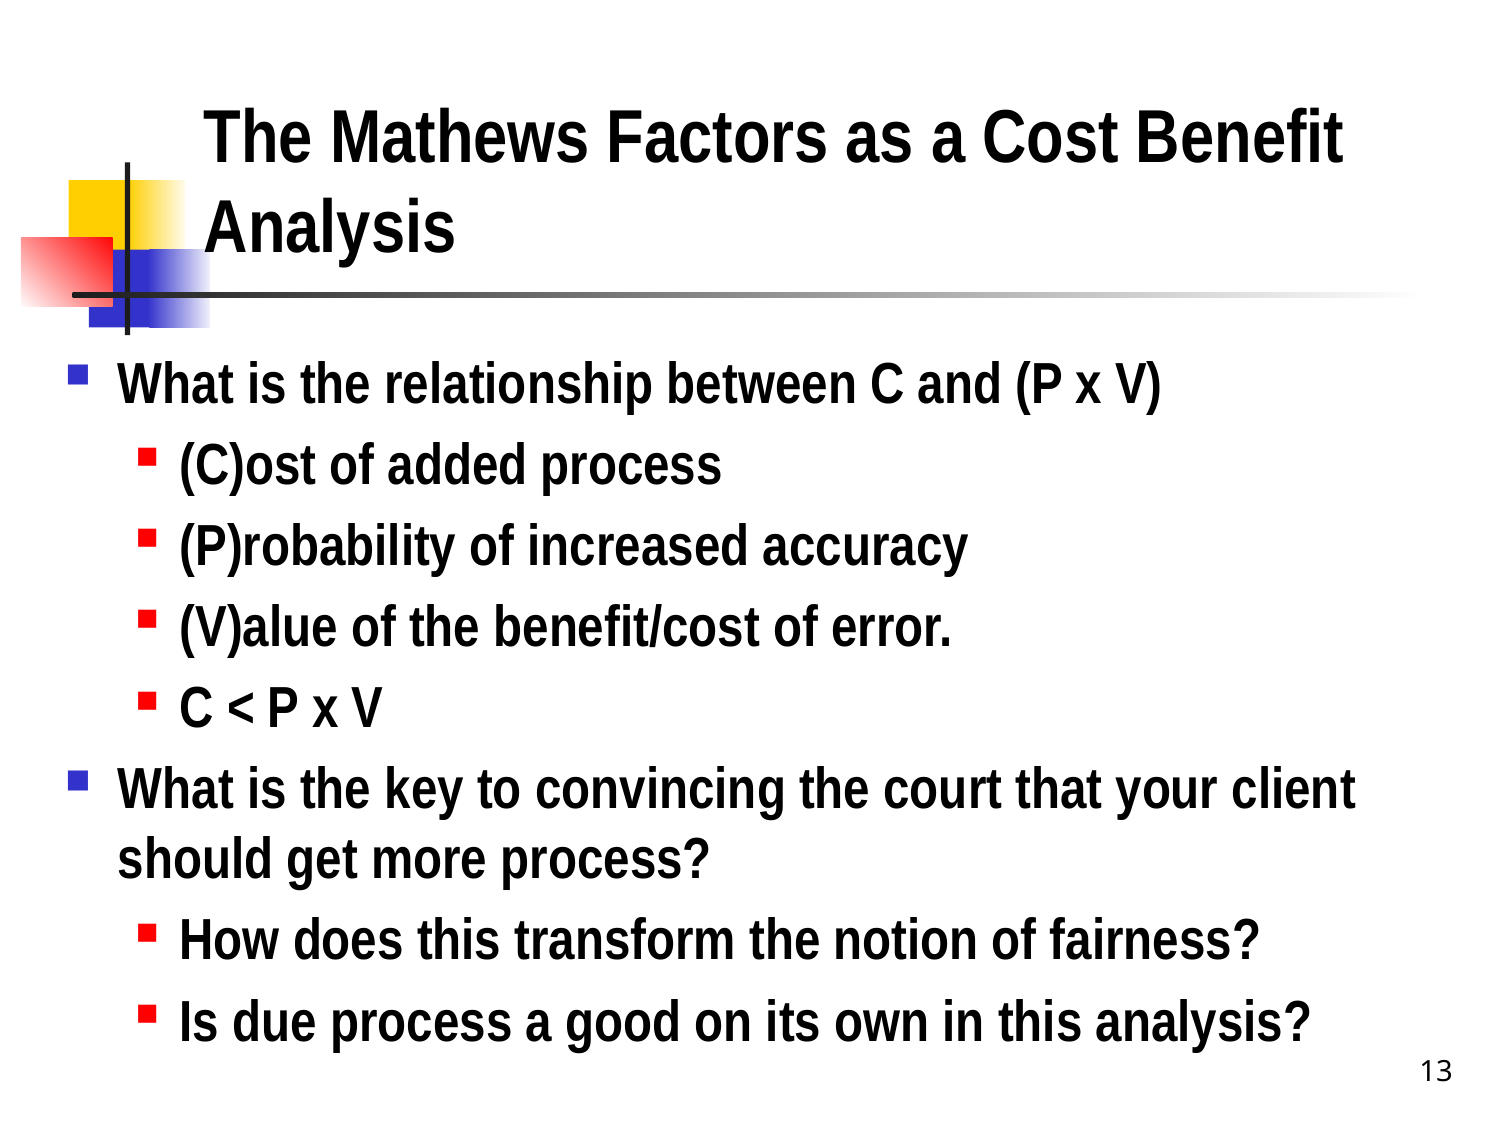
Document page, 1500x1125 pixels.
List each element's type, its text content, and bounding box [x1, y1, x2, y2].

slide_number 13 [1155, 1024, 1468, 1100]
list What is the relationship between C and (P x V) (C)ost of added process (P)robability of increased accuracy (V)alue of the benefit/cost of error. C < P x V What is the key to convincing the court that your client should get more process? How does this transform the notion of fairness? Is due process a good on its own in this analysis? [50, 337, 1450, 1075]
title The Mathews Factors as a Cost Benefit Analysis [188, 35, 1468, 275]
